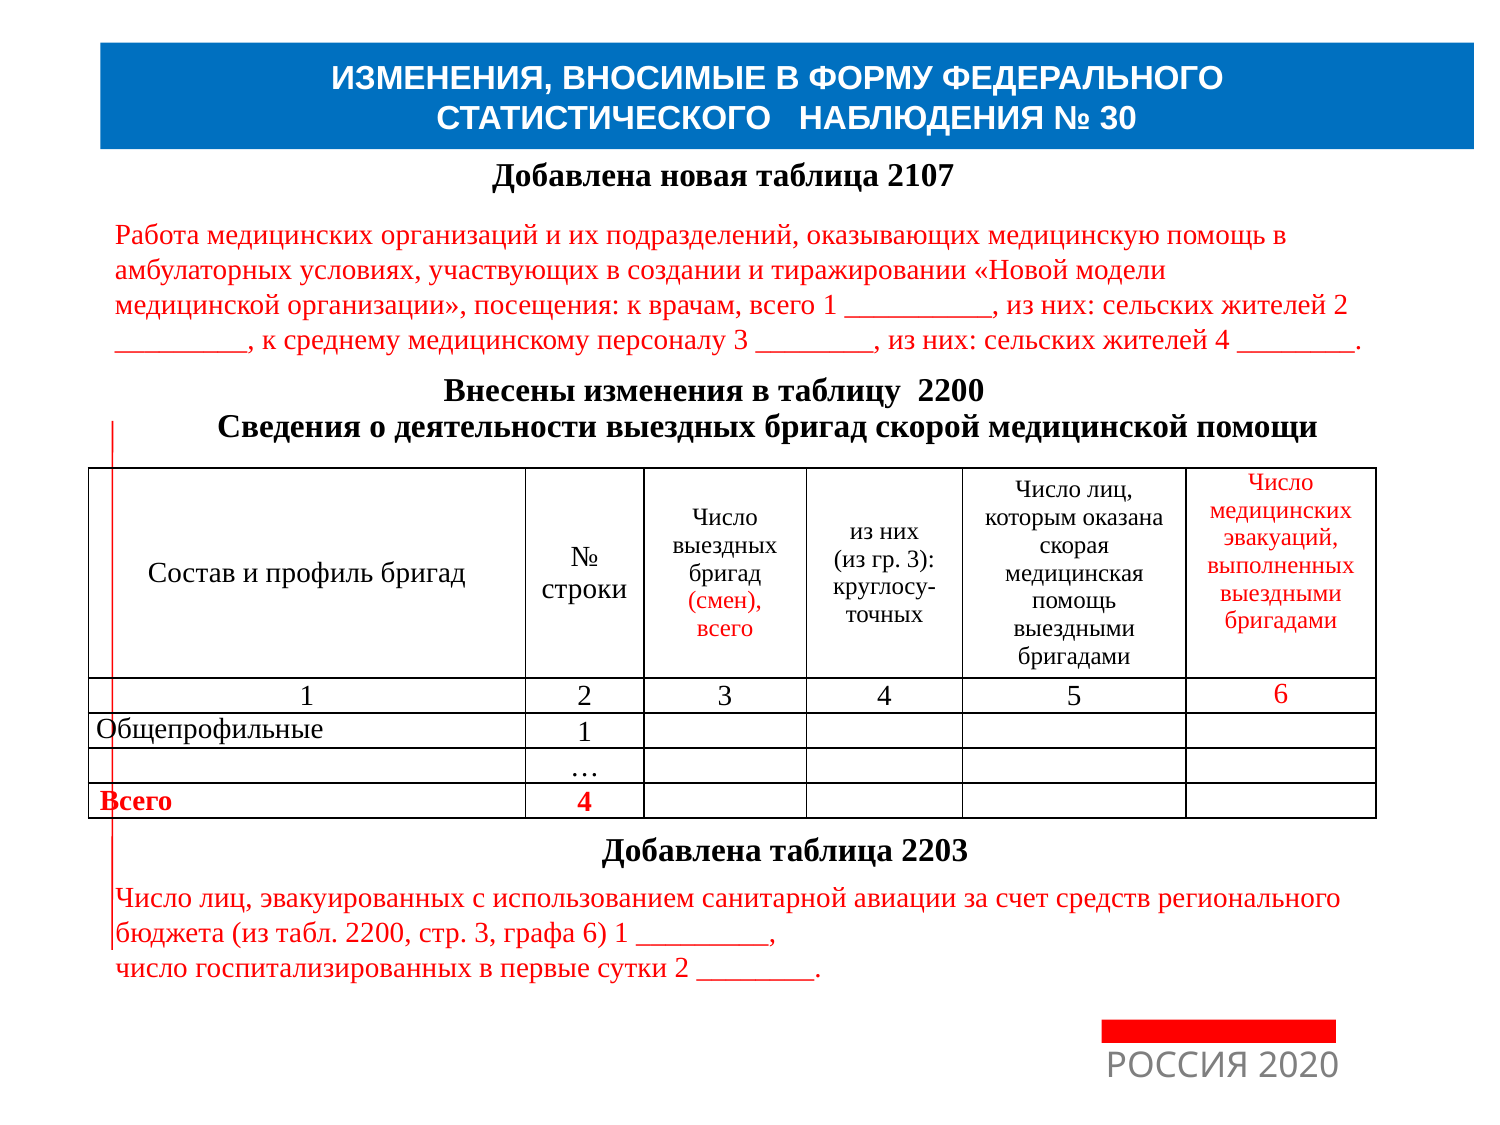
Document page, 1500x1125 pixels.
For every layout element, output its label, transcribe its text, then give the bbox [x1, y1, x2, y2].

text_box Внесены изменения в таблицу 2200 [41, 361, 1388, 410]
text_box [1101, 1036, 1336, 1043]
table_cell [89, 749, 525, 782]
table_cell [645, 714, 806, 747]
table_cell [1187, 749, 1375, 782]
text_box Добавлена таблица 2203 [112, 822, 1459, 870]
table_cell [645, 784, 806, 817]
table_cell [963, 749, 1185, 782]
text_box Добавлена новая таблица 2107 [100, 137, 1347, 208]
table_cell 6 [1187, 679, 1375, 712]
text_box Работа медицинских организаций и их подразделений, оказывающих медицинскую помощь в амбулаторных условиях, участвующих в создании и тиражировании «Новой модели медицинской организации», посещения: к врачам, всего 1 __________, из них: сельских жителей 2 _________, к среднему медицинскому персоналу 3 ________, из них: сельских жителей 4 ________. [100, 208, 1388, 363]
table_header Состав и профиль бригад [89, 469, 525, 677]
table_cell [807, 749, 962, 782]
table_cell 4 [526, 784, 643, 817]
table_cell 5 [963, 679, 1185, 712]
table_cell [963, 714, 1185, 747]
table_header № строки [526, 469, 643, 677]
text_box [114, 349, 1500, 1083]
table_cell [807, 714, 962, 747]
subtitle РОССИЯ 2020 [1089, 1042, 1372, 1114]
table_header из них (из гр. 3): круглосу-точных [807, 469, 962, 677]
text_box Сведения о деятельности выездных бригад скорой медицинской помощи [100, 397, 1436, 452]
table_cell [1187, 714, 1375, 747]
table_cell Всего [89, 784, 525, 817]
text_box [0, 693, 1101, 1083]
table_header Число выездных бригад (смен), всего [645, 469, 806, 677]
table_cell 1 [89, 679, 525, 712]
table_cell … [526, 749, 643, 782]
table_header Число лиц, которым оказана скорая медицинская помощь выездными бригадами [963, 469, 1185, 677]
table_cell [807, 784, 962, 817]
text_box [0, 349, 111, 683]
table_cell 2 [526, 679, 643, 712]
table_cell 4 [807, 679, 962, 712]
table_cell Общепрофильные [89, 714, 525, 747]
table_cell [963, 784, 1185, 817]
text_box Число лиц, эвакуированных с использованием санитарной авиации за счет средств регионального бюджета (из табл. 2200, стр. 3, графа 6) 1 _________, число госпитализированных в первые сутки 2 ________. [100, 870, 1436, 1036]
table_cell [645, 749, 806, 782]
table_header Число медицинских эвакуаций, выполненных выездными бригадами [1187, 469, 1375, 677]
table_cell 3 [645, 679, 806, 712]
text_box ИЗМЕНЕНИЯ, ВНОСИМЫЕ В ФОРМУ ФЕДЕРАЛЬНОГО СТАТИСТИЧЕСКОГО НАБЛЮДЕНИЯ № 30 [98, 41, 1476, 151]
text_box [1377, 617, 1388, 663]
table_cell [1187, 784, 1375, 817]
table_cell 1 [526, 714, 643, 747]
